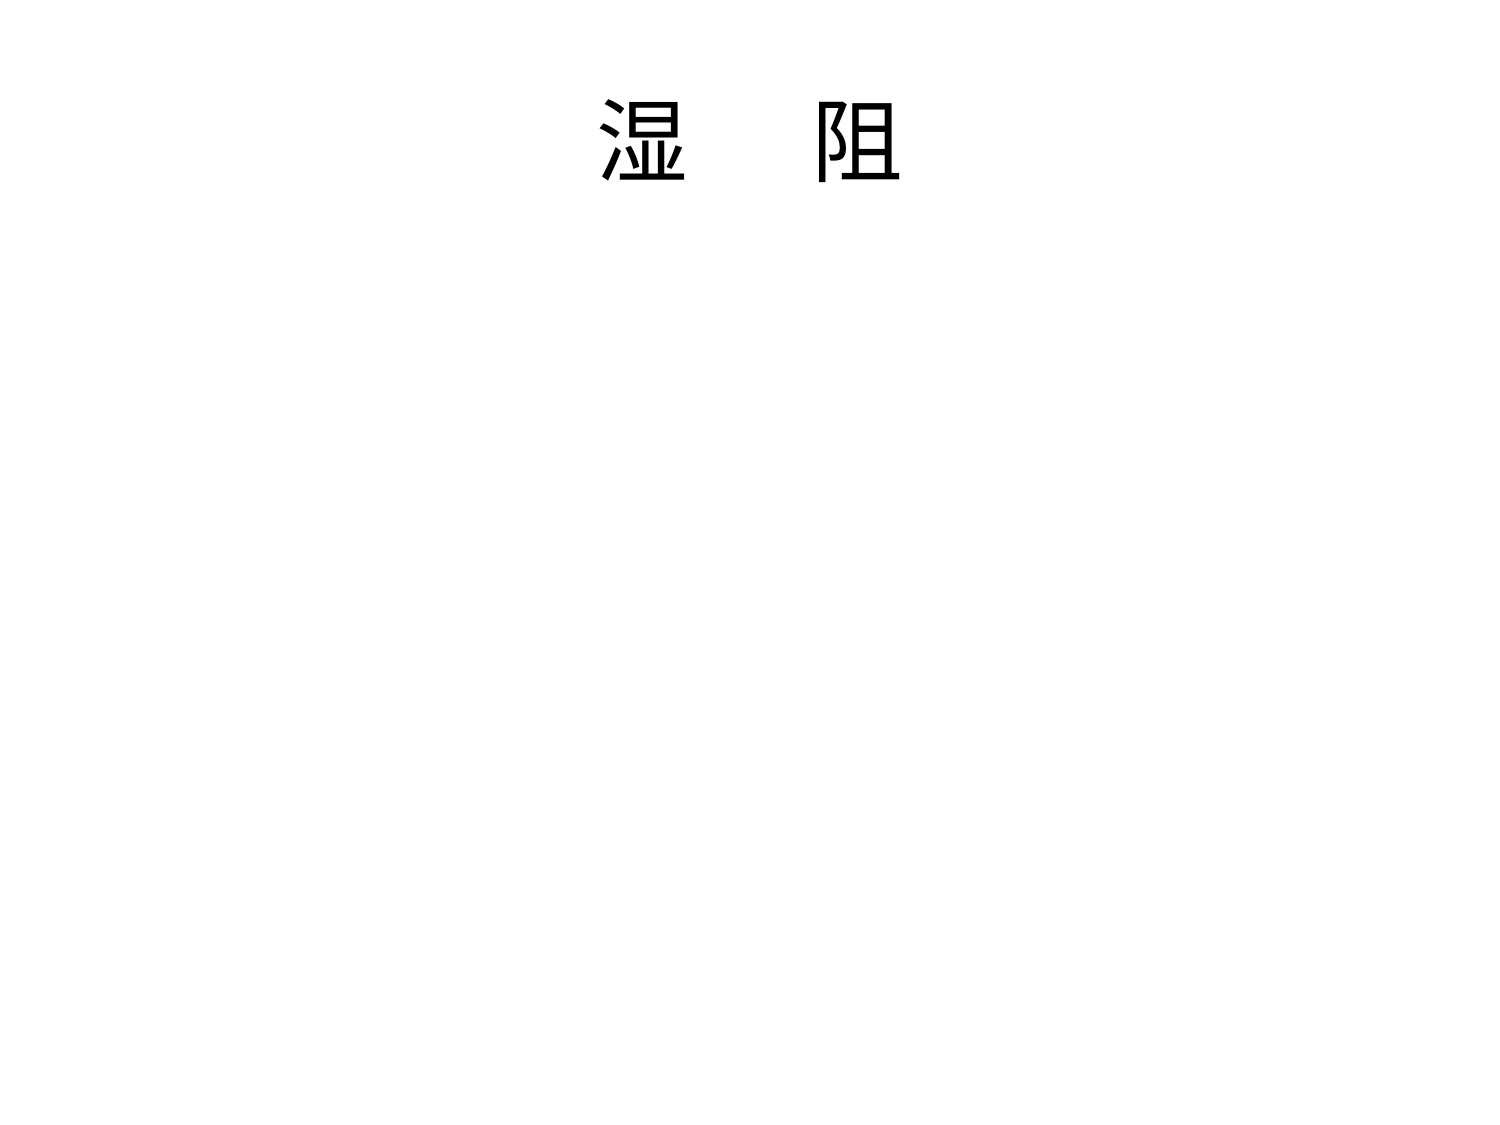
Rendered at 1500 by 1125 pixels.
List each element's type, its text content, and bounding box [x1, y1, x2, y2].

title 湿 阻 [75, 45, 1425, 233]
